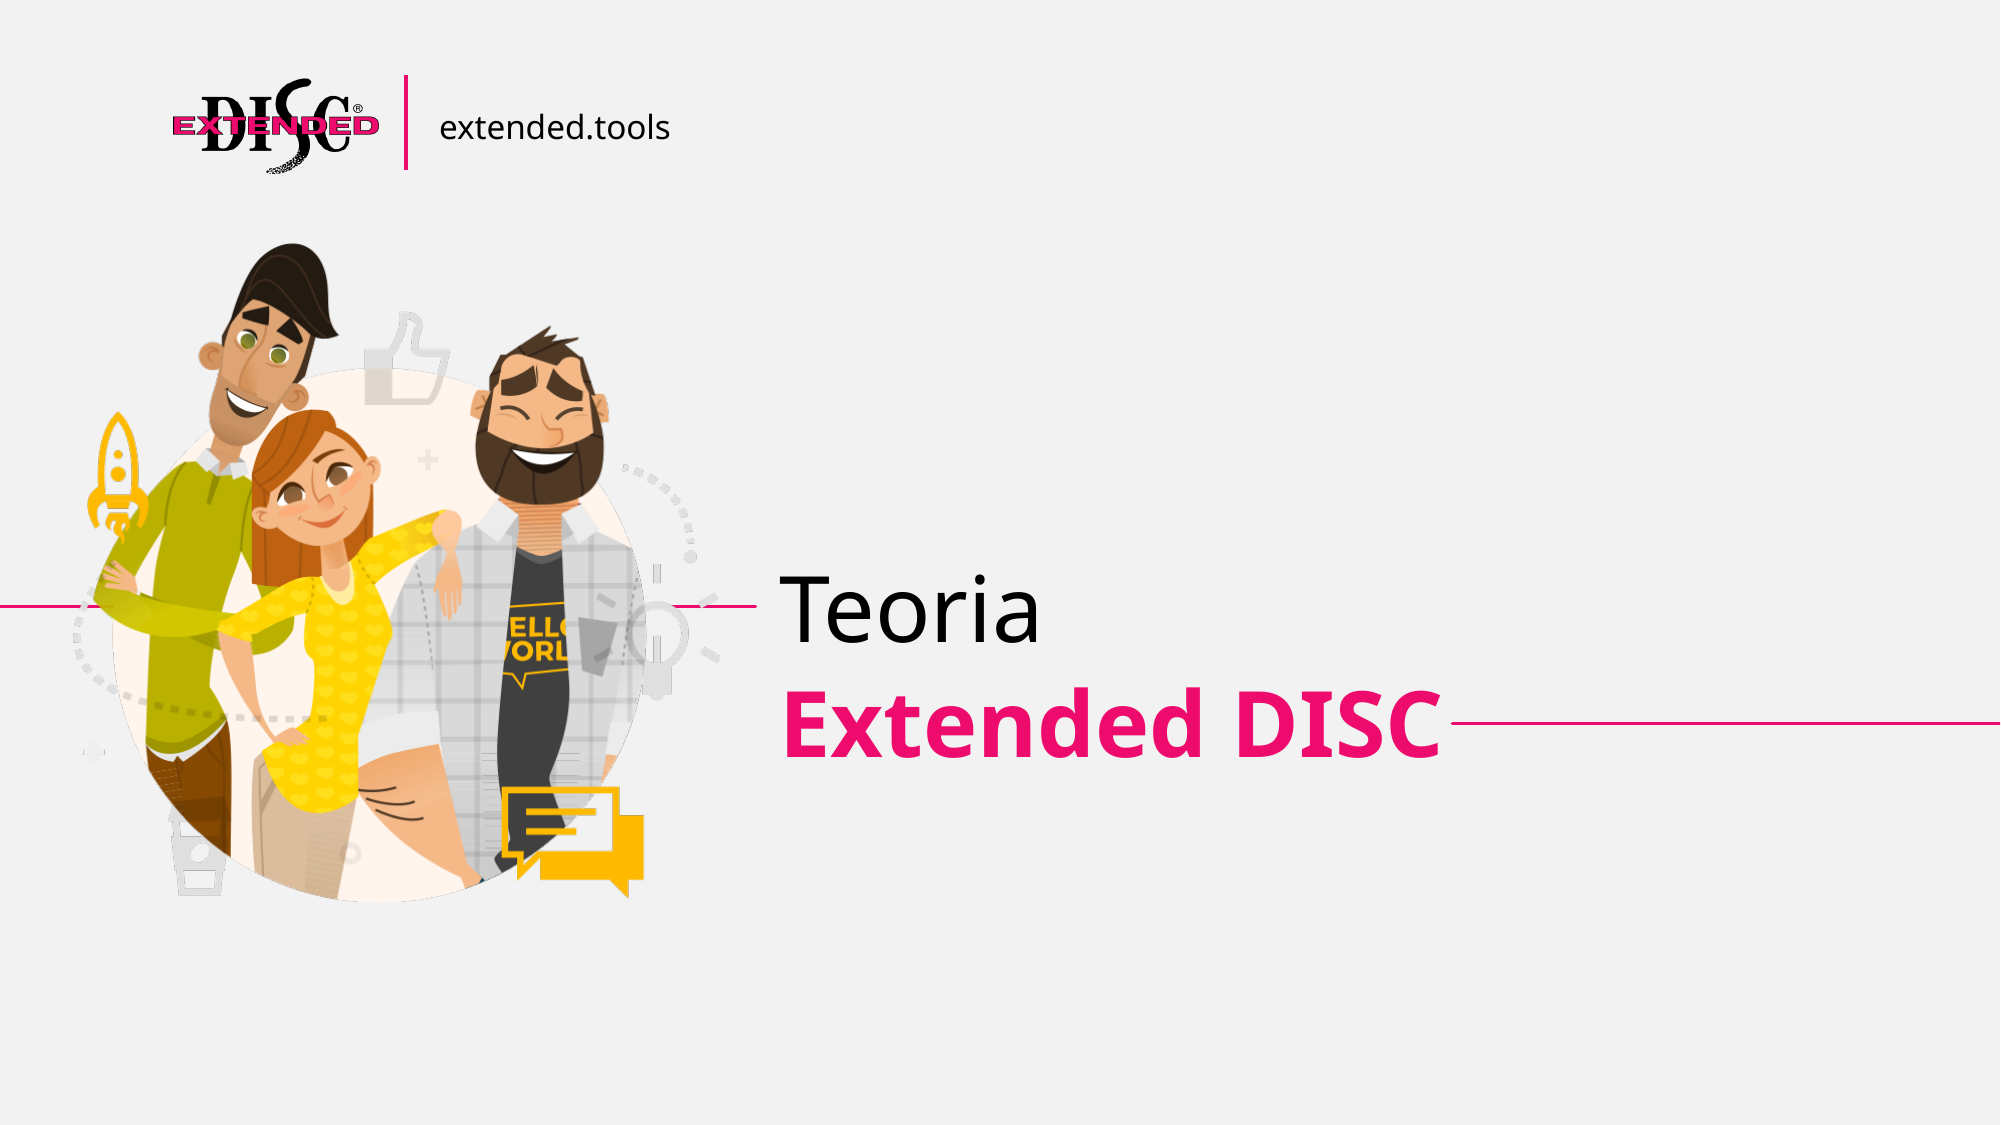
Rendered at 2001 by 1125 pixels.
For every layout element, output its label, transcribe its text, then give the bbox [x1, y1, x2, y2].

list Extended DISC [764, 671, 1471, 788]
list Teoria [764, 555, 2000, 672]
picture [35, 224, 747, 937]
picture [173, 78, 379, 174]
